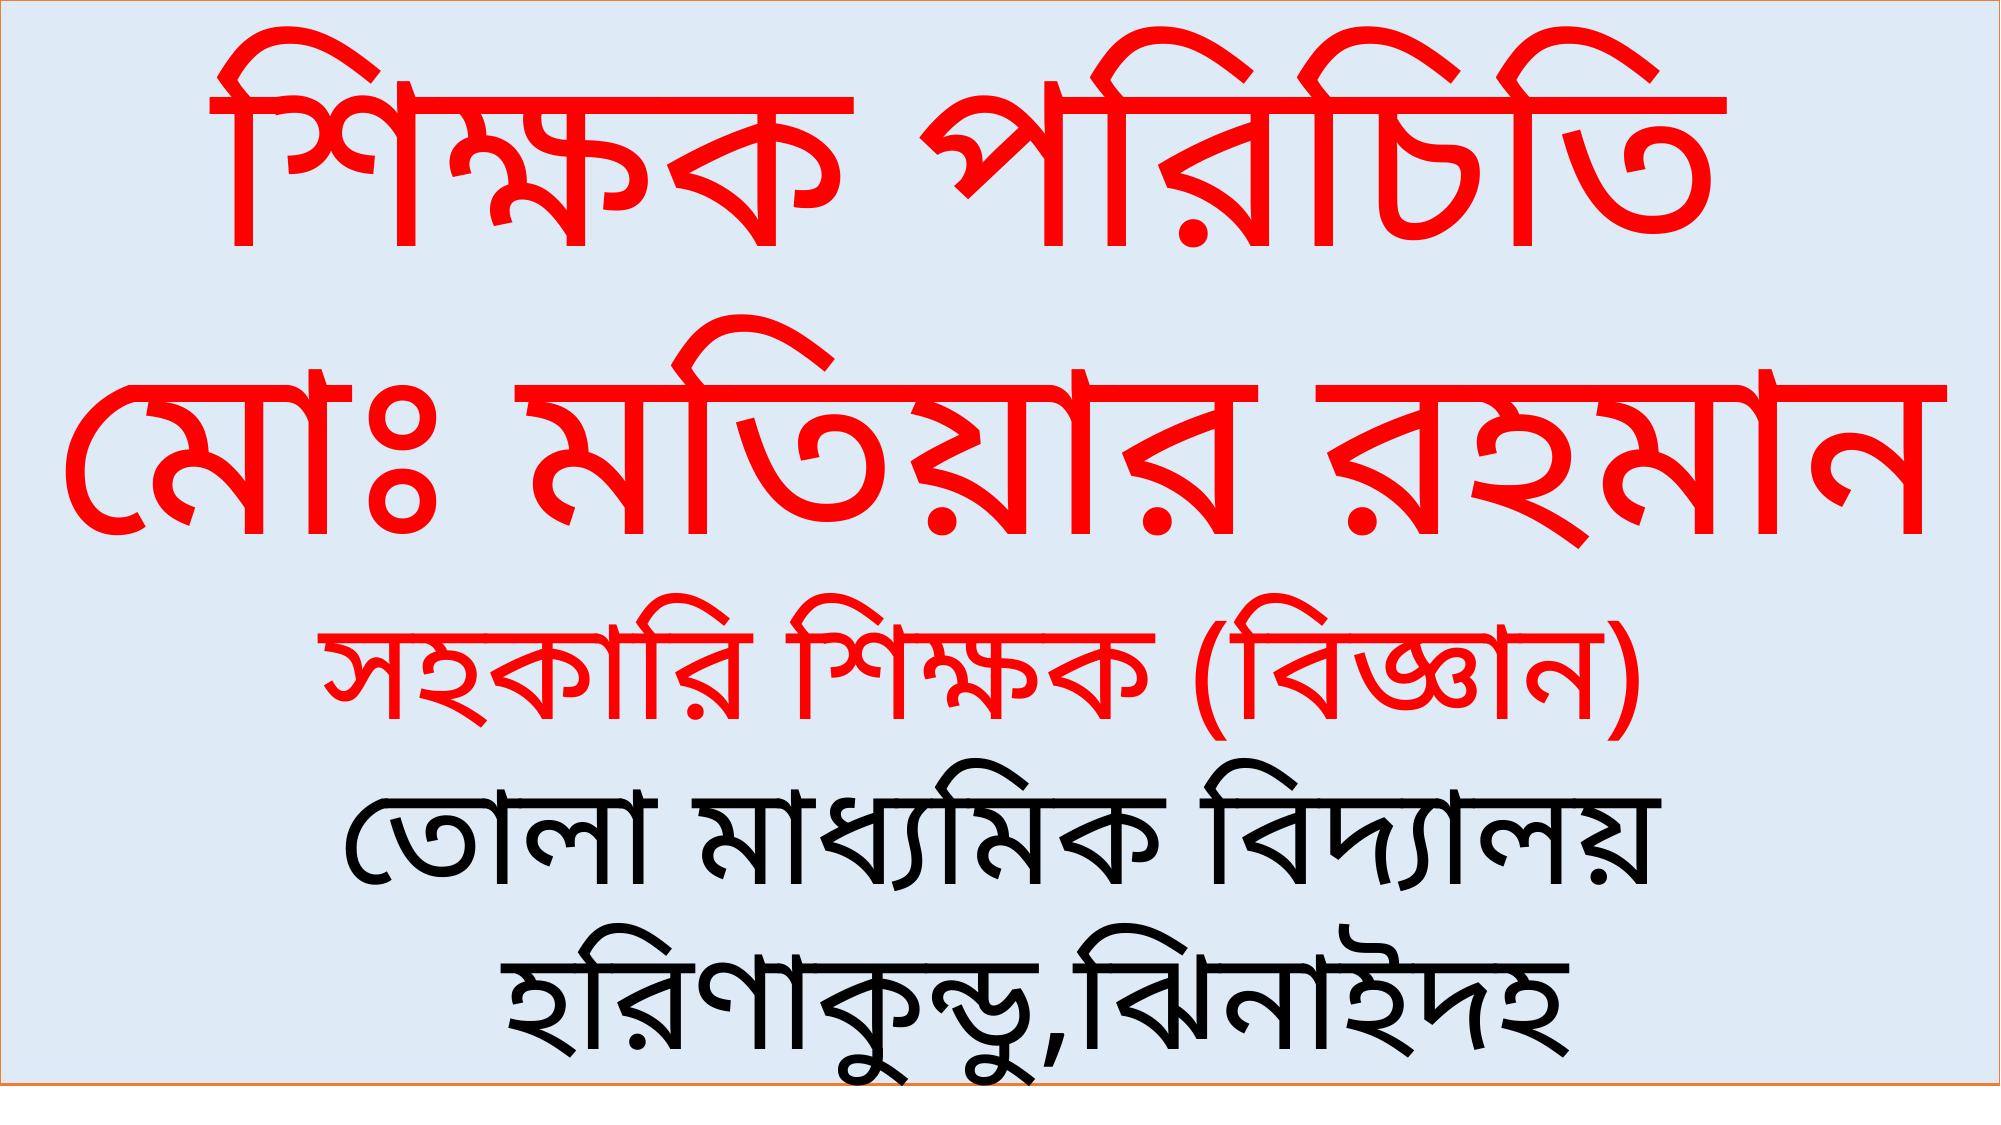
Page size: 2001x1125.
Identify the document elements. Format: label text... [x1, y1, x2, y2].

text_box শিক্ষক পরিচিতি মোঃ মতিয়ার রহমান সহকারি শিক্ষক (বিজ্ঞান) তোলা মাধ্যমিক বিদ্যালয় হরিণাকুন্ডু,ঝিনাইদহ [0, 0, 2000, 1086]
